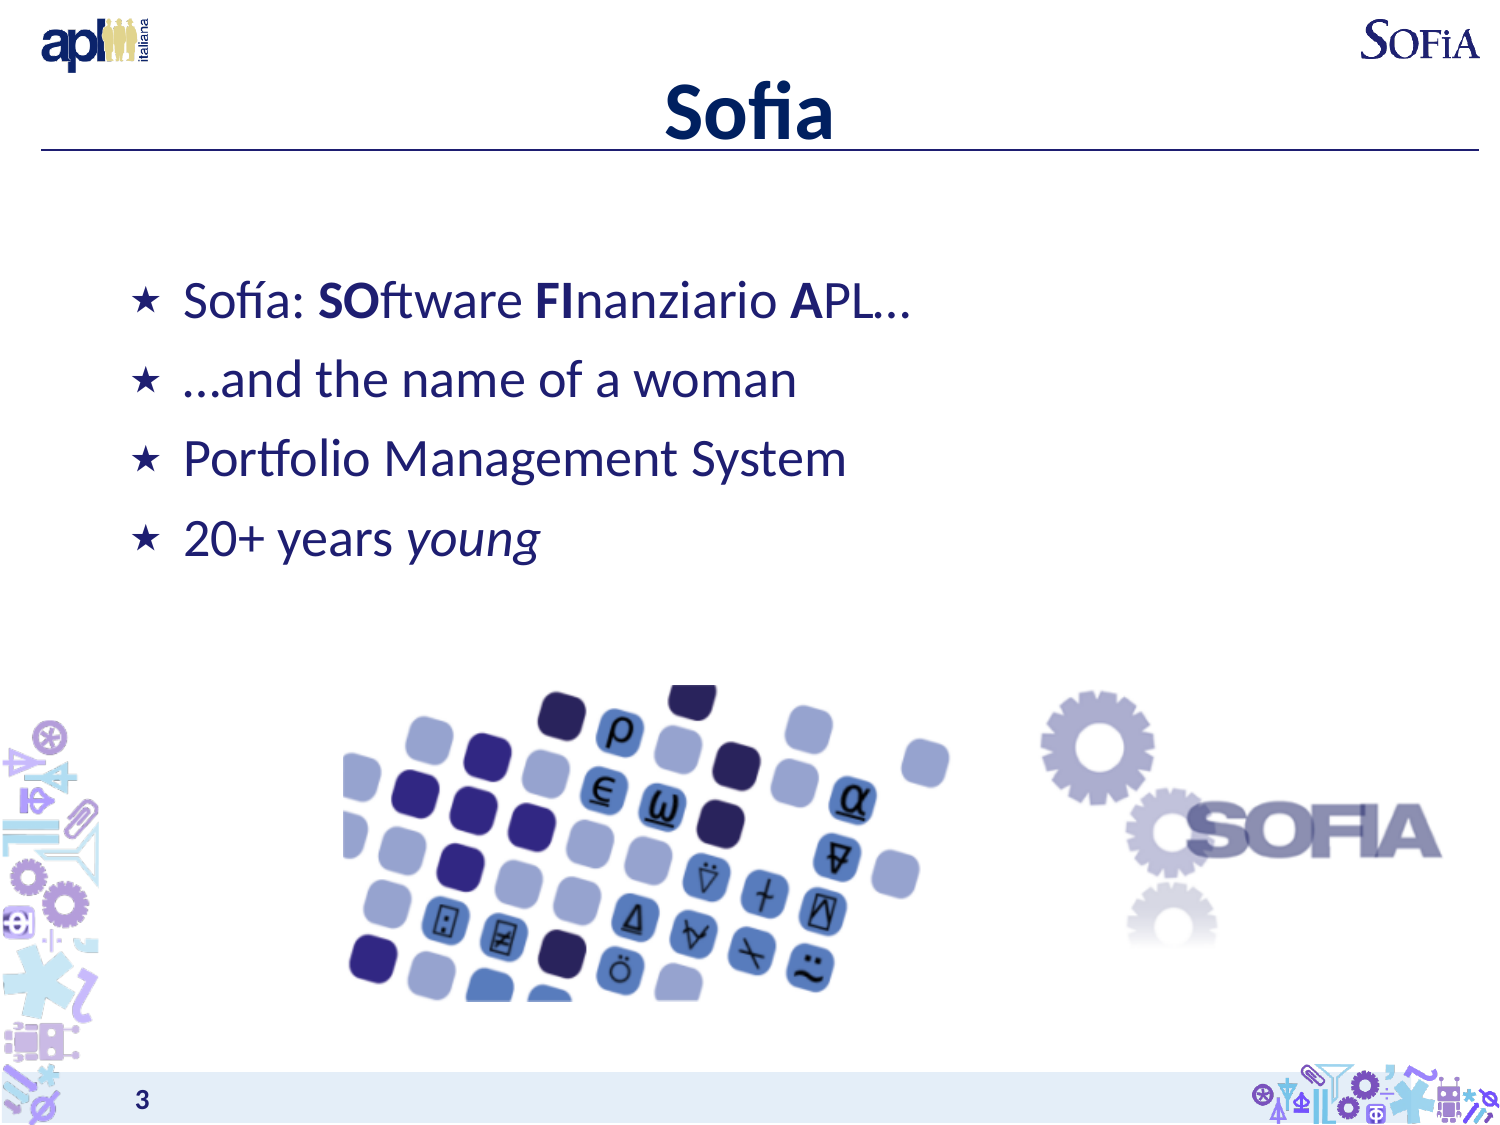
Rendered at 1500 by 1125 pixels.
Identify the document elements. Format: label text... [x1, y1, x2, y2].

picture [1361, 19, 1480, 59]
title Sofia [103, 59, 1397, 263]
picture [3, 721, 98, 1125]
picture [41, 18, 148, 73]
list Sofía: SOftware FInanziario APL… …and the name of a woman Portfolio Management System 20+ years young [103, 263, 1465, 731]
picture [342, 685, 1465, 1002]
picture [1252, 1064, 1500, 1124]
